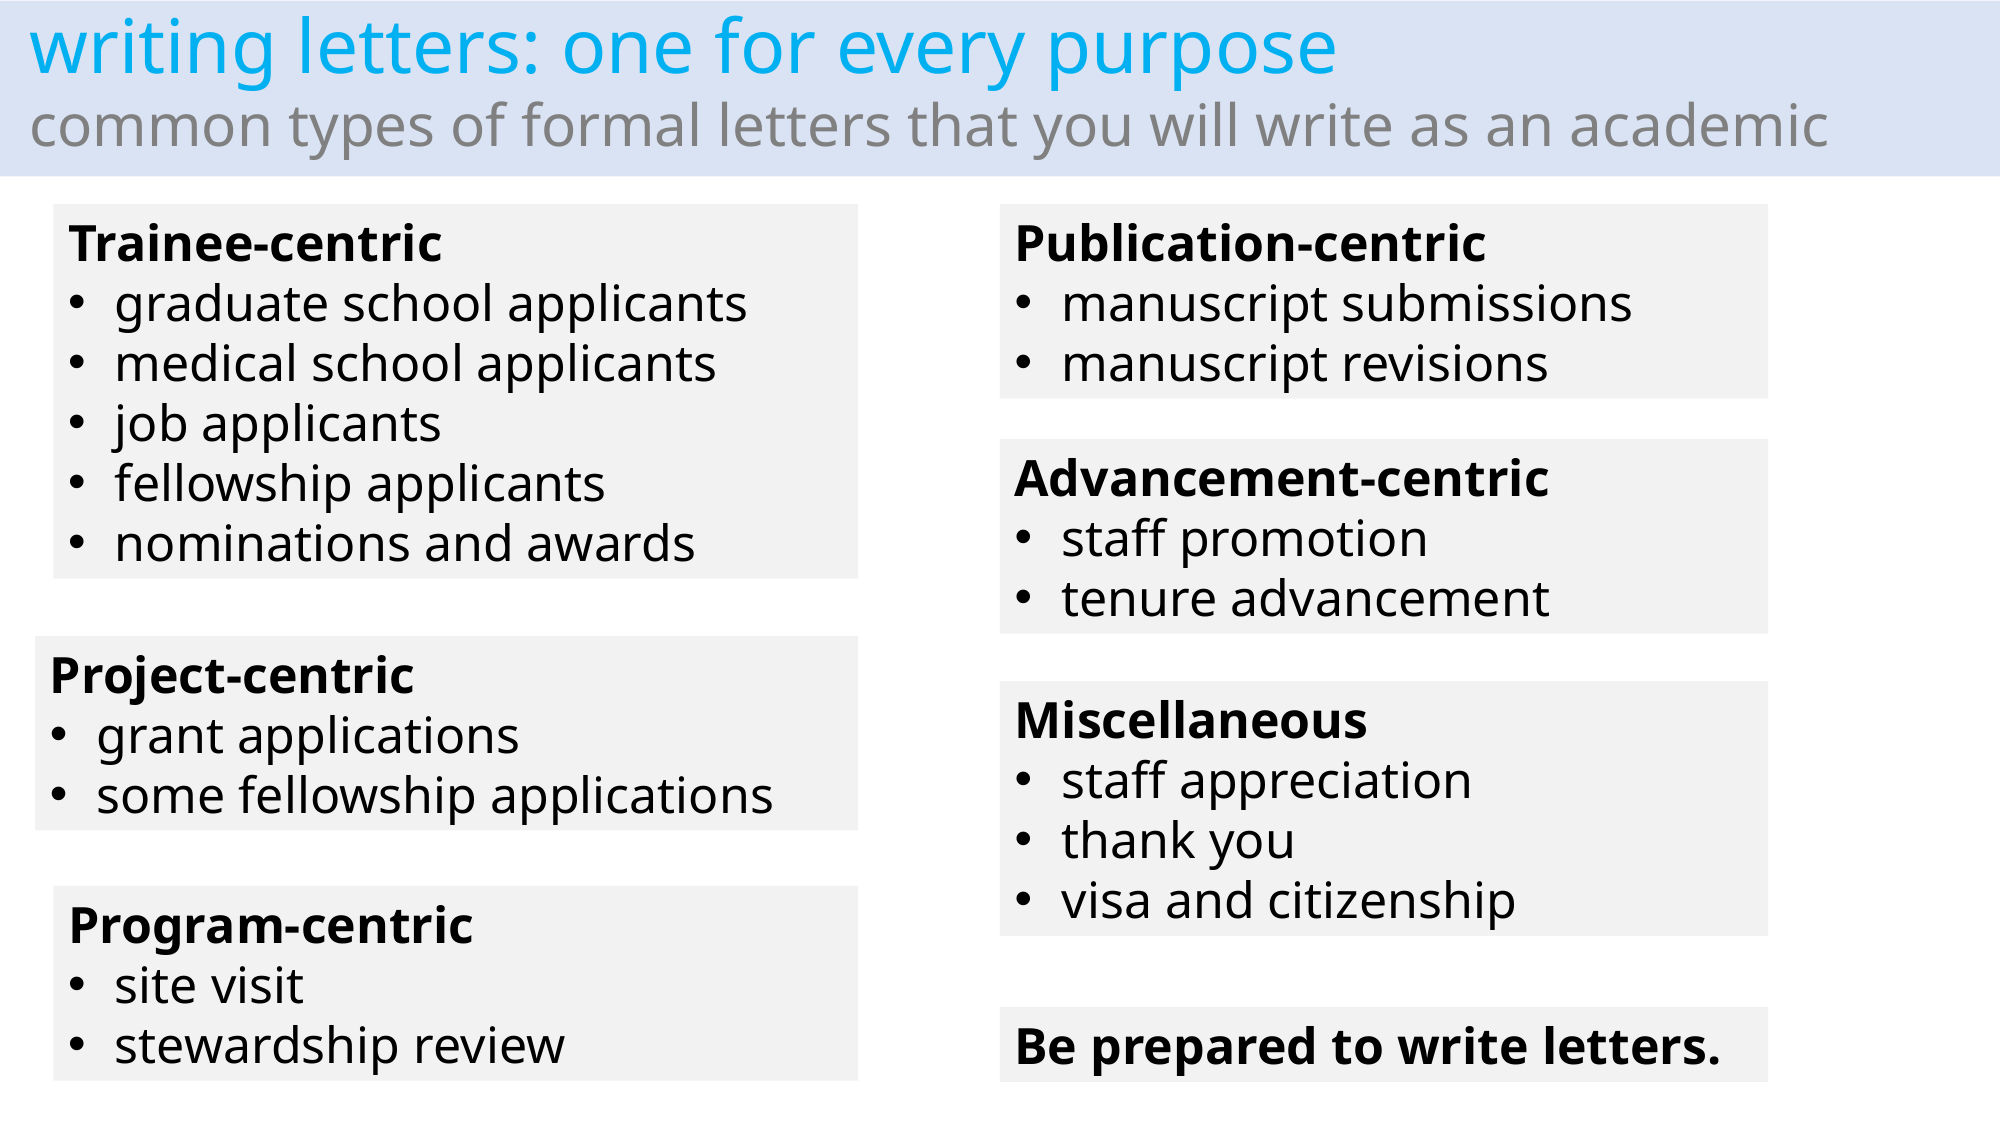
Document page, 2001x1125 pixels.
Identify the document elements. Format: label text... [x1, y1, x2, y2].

text_box Be prepared to write letters. [999, 1007, 1769, 1082]
text_box Trainee-centric graduate school applicants medical school applicants job applicants fellowship applicants nominations and awards [53, 203, 859, 579]
text_box [0, 0, 2000, 177]
text_box Advancement-centric staff promotion tenure advancement [999, 438, 1769, 634]
text_box Miscellaneous staff appreciation thank you visa and citizenship [999, 681, 1769, 936]
text_box writing letters: one for every purpose common types of formal letters that you will write as an academic [14, 0, 1939, 166]
text_box Project-centric grant applications some fellowship applications [35, 635, 859, 831]
text_box Program-centric site visit stewardship review [53, 885, 859, 1081]
text_box Publication-centric manuscript submissions manuscript revisions [999, 203, 1769, 399]
